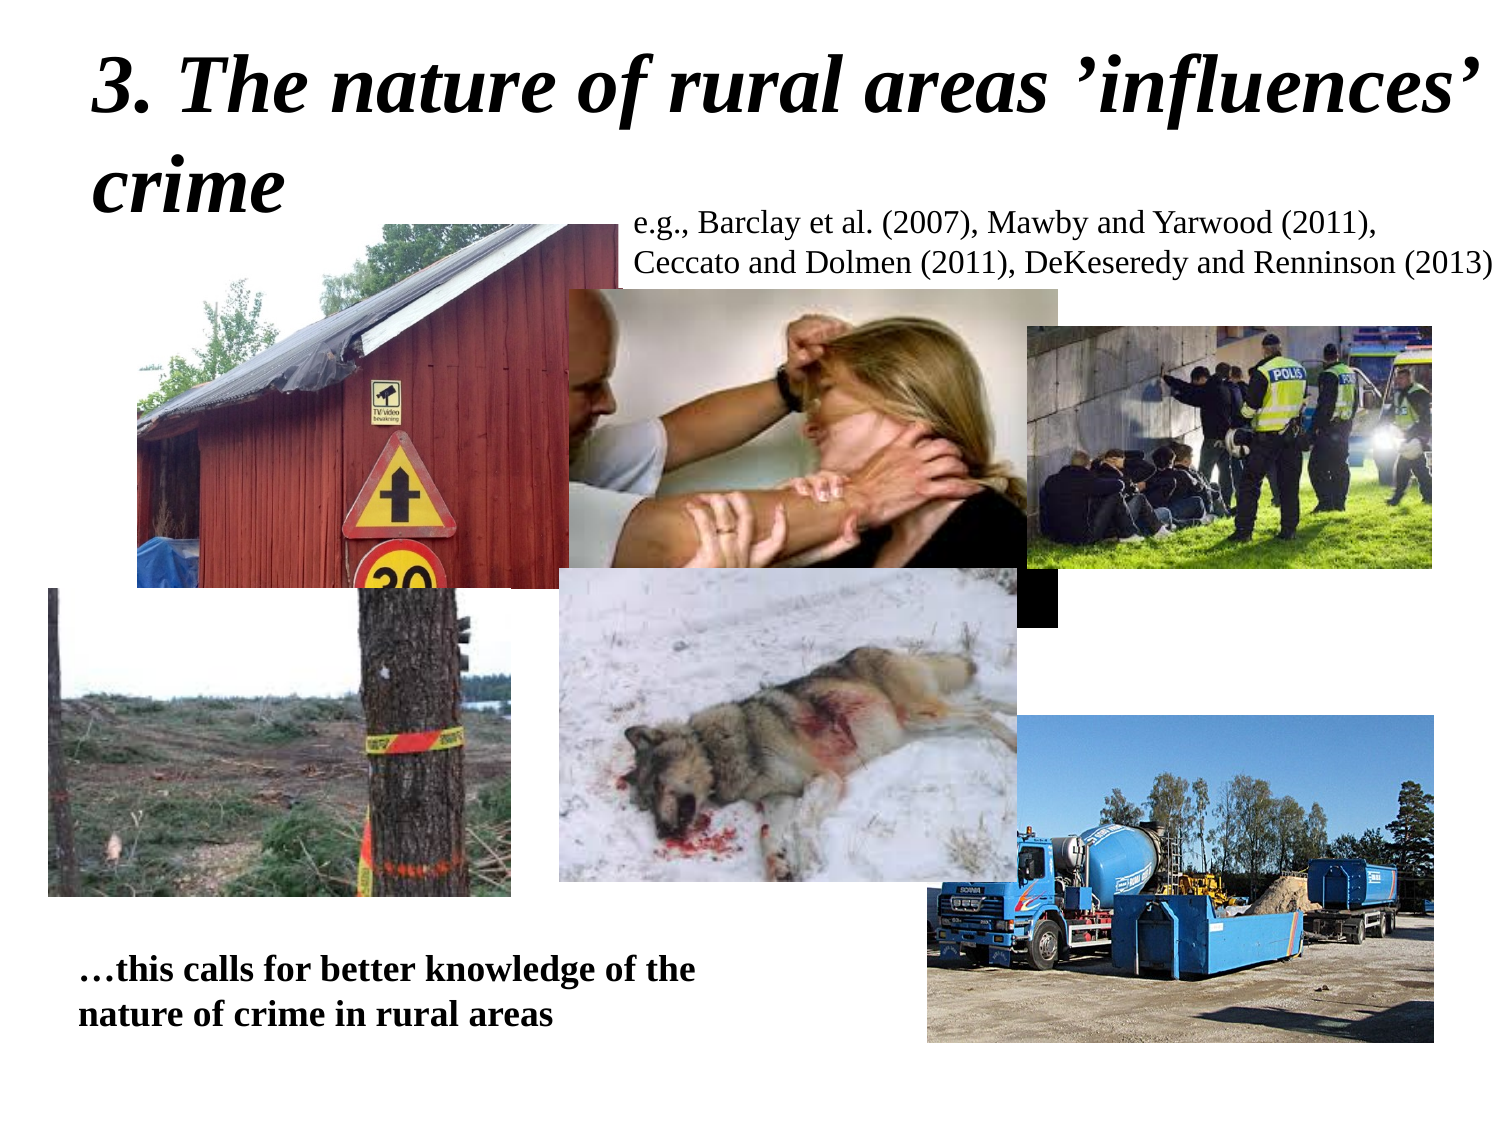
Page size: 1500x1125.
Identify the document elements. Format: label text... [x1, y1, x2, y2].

text_box 3. The nature of rural areas ’influences’ crime [77, 21, 1499, 336]
picture [48, 224, 1434, 1043]
text_box e.g., Barclay et al. (2007), Mawby and Yarwood (2011), Ceccato and Dolmen (2011), DeKeseredy and Renninson (2013) [618, 193, 1500, 288]
text_box …this calls for better knowledge of the nature of crime in rural areas [63, 936, 814, 1042]
